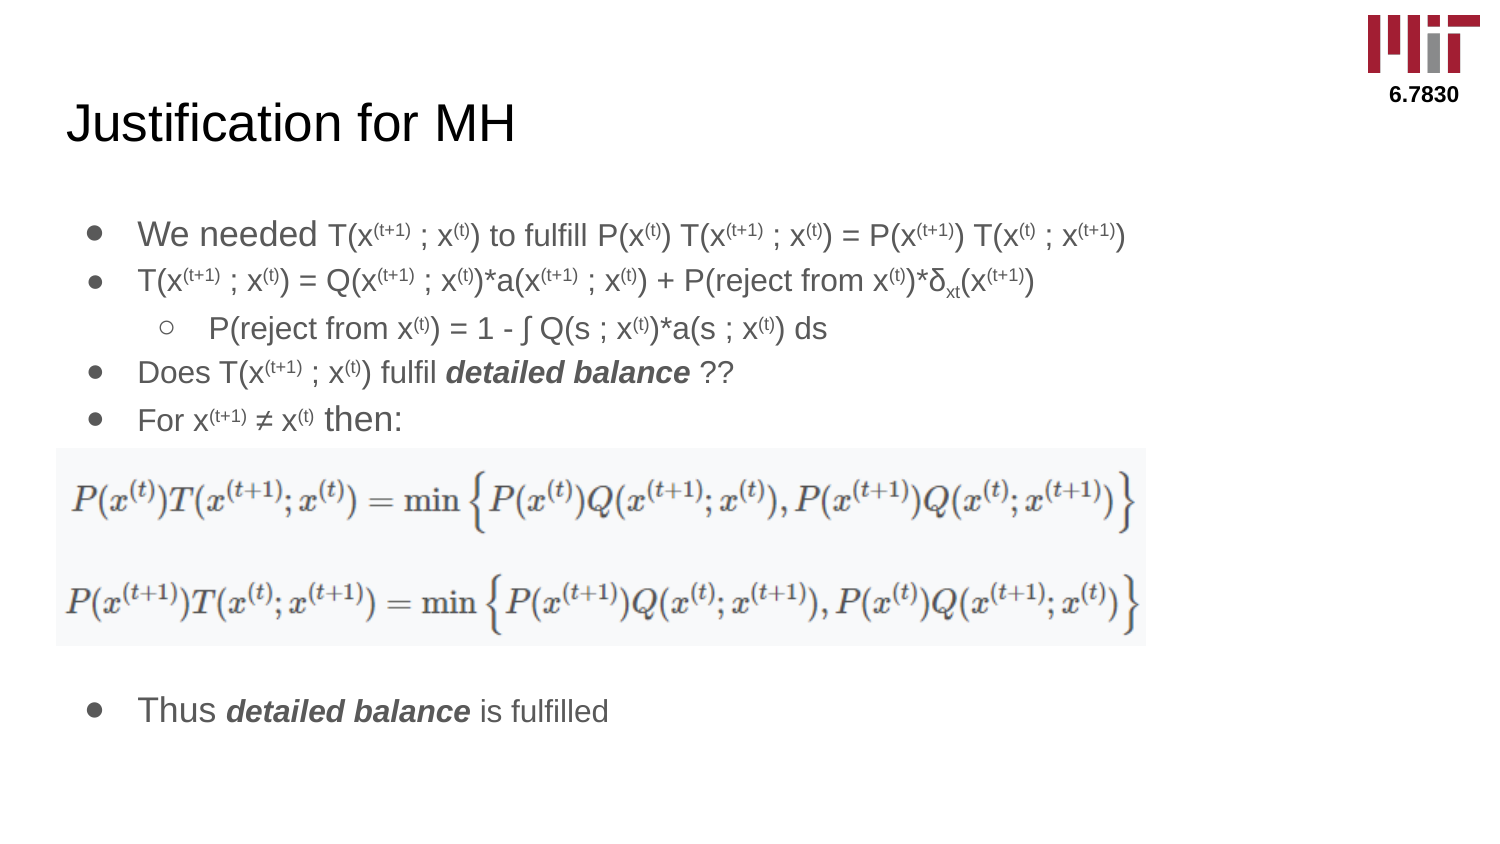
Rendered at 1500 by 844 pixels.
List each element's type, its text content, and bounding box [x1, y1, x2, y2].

picture [1368, 15, 1480, 73]
title Justification for MH [51, 72, 1449, 167]
picture [56, 448, 1147, 646]
list We needed T(x(t+1) ; x(t)) to fulfill P(x(t)) T(x(t+1) ; x(t)) = P(x(t+1)) T(x(t) ; x(t+1)) T(x(t+1) ; x(t)) = Q(x(t+1) ; x(t))*a(x(t+1) ; x(t)) + P(reject from x(t))*δxt(x(t+1)) P(reject from x(t)) = 1 - ∫ Q(s ; x(t))*a(s ; x(t)) ds Does T(x(t+1) ; x(t)) fulfil detailed balance ?? For x(t+1) ≠ x(t) then: Thus detailed balance is fulfilled [51, 189, 1449, 750]
